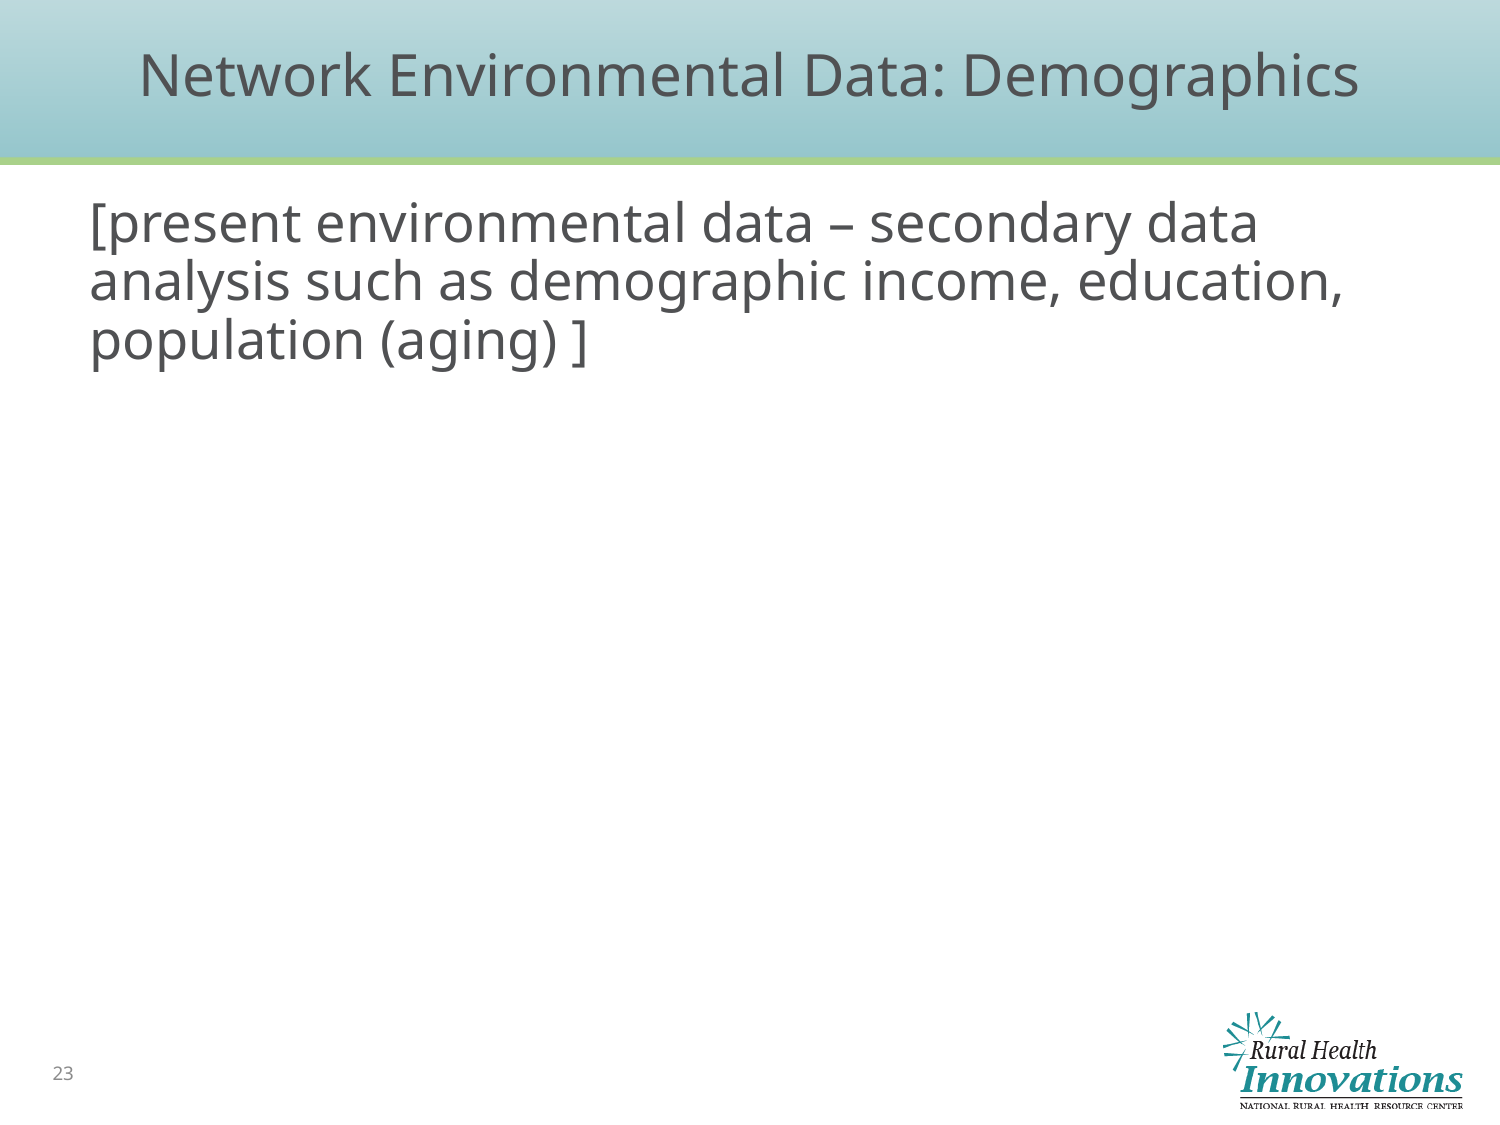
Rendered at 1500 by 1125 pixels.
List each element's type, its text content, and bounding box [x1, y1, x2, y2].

picture [0, 155, 1500, 165]
picture [1223, 1012, 1463, 1109]
slide_number 23 [37, 1044, 375, 1105]
title Network Environmental Data: Demographics [0, 0, 1500, 155]
list [present environmental data – secondary data analysis such as demographic income, education, population (aging) ] [75, 188, 1425, 998]
